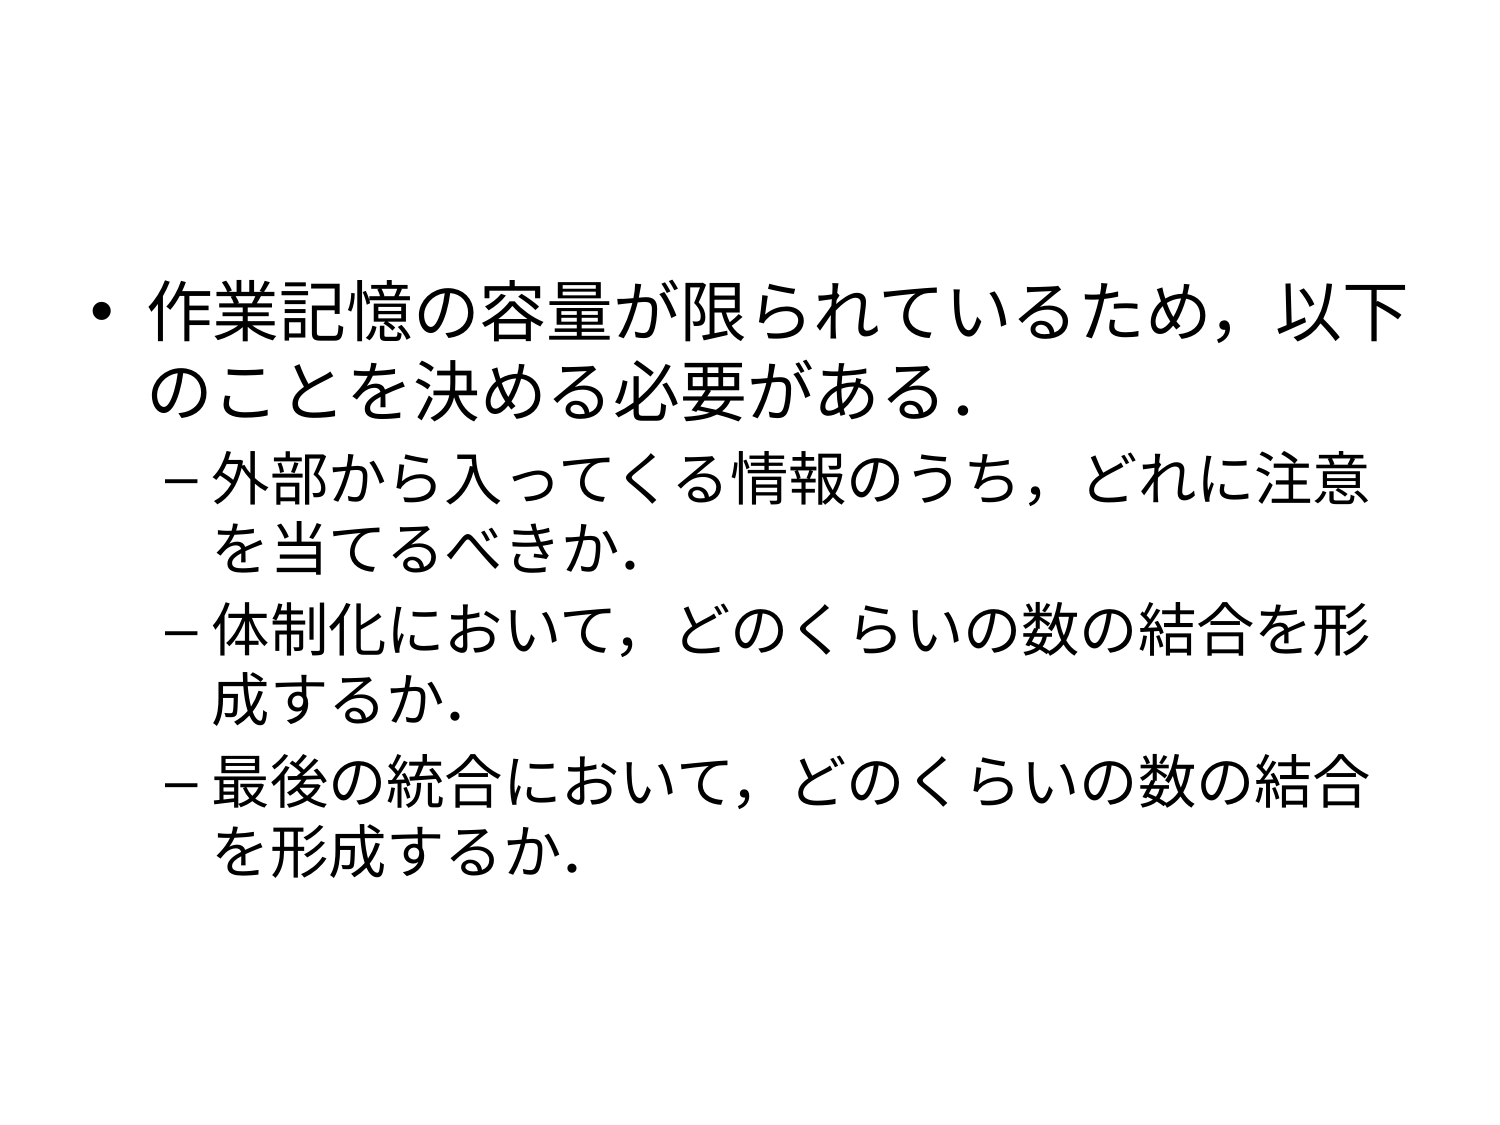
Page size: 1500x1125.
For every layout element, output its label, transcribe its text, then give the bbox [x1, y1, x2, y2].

list 作業記憶の容量が限られているため，以下のことを決める必要がある． 外部から入ってくる情報のうち，どれに注意を当てるべきか． 体制化において，どのくらいの数の結合を形成するか． 最後の統合において，どのくらいの数の結合を形成するか． [75, 262, 1425, 1005]
